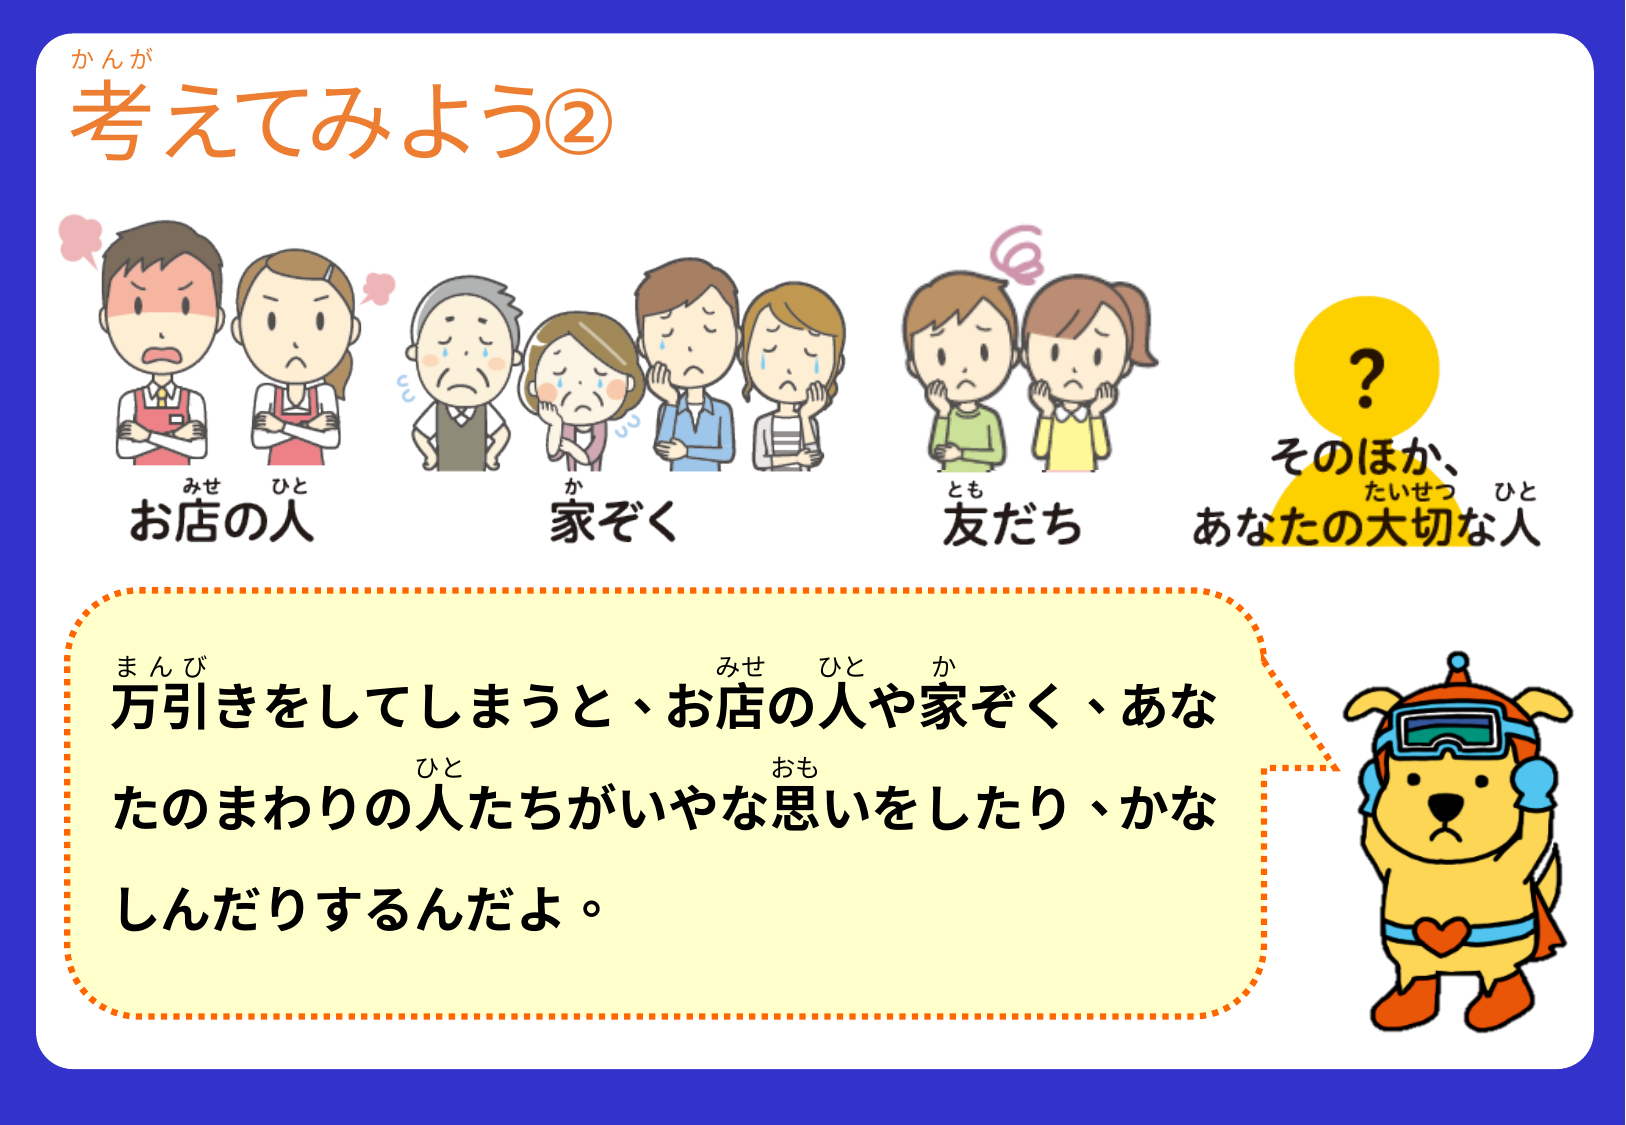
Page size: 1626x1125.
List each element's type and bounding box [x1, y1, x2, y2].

text_box [34, 32, 1595, 1071]
text_box [66, 589, 1319, 1012]
text_box [110, 644, 1221, 1050]
text_box [47, 206, 1555, 564]
picture [1319, 644, 1594, 1045]
text_box [67, 39, 1535, 188]
